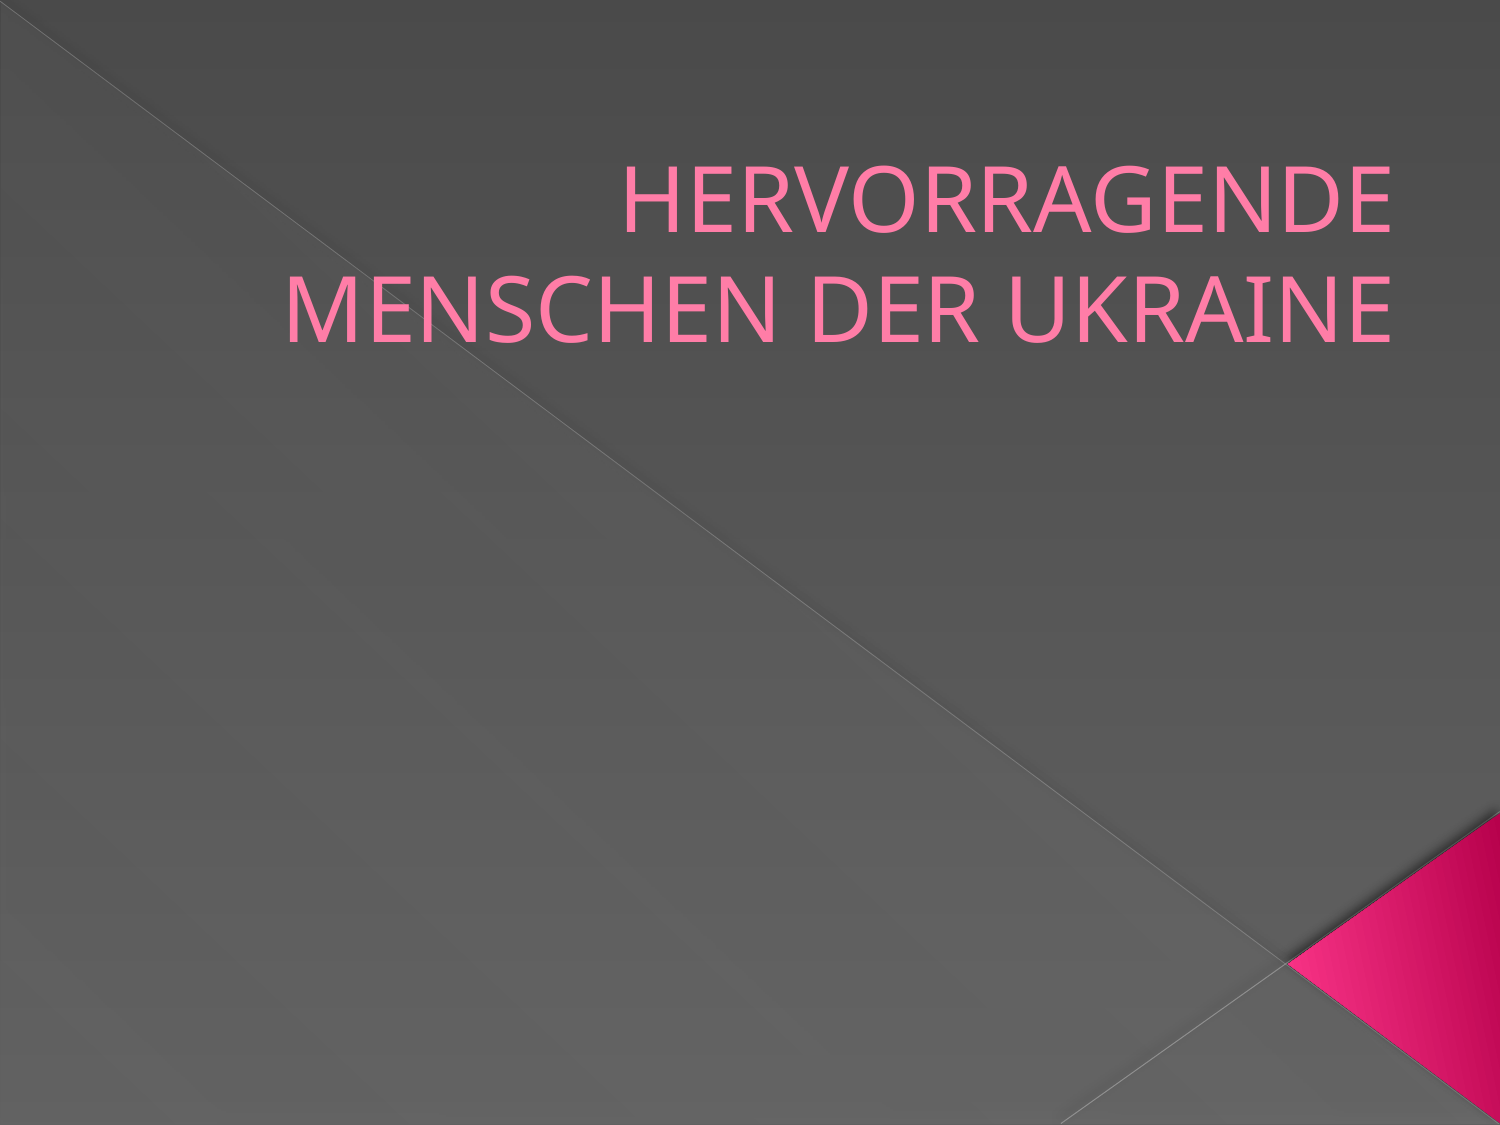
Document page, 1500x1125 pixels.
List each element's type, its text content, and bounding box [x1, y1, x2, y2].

title HERVORRAGENDE MENSCHEN DER UKRAINE [88, 127, 1412, 369]
